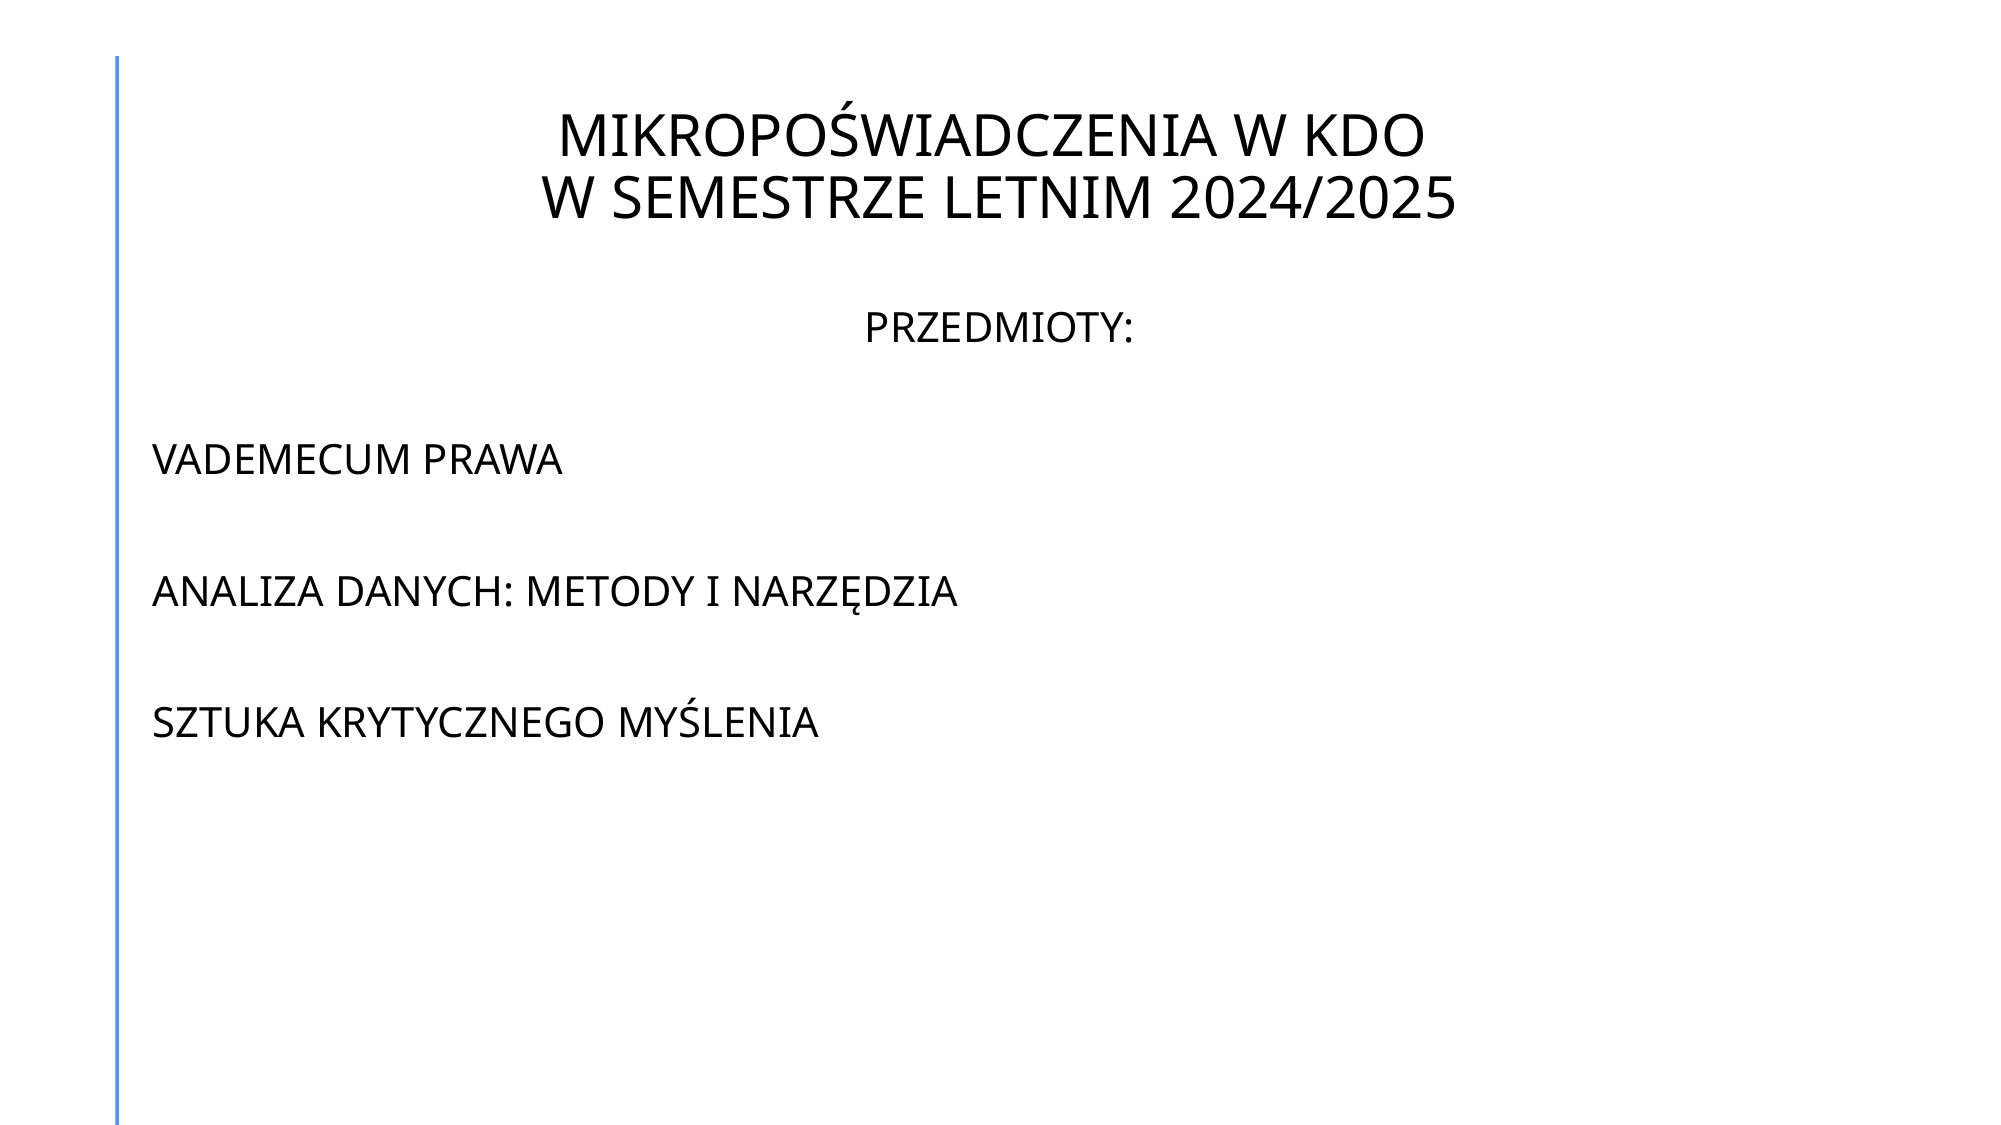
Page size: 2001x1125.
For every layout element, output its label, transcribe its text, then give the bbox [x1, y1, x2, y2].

list PRZEDMIOTY: VADEMECUM PRAWA ANALIZA DANYCH: METODY I NARZĘDZIA SZTUKA KRYTYCZNEGO MYŚLENIA [137, 299, 1863, 1014]
title MIKROPOŚWIADCZENIA W KDO W SEMESTRZE LETNIM 2024/2025 [137, 59, 1863, 278]
